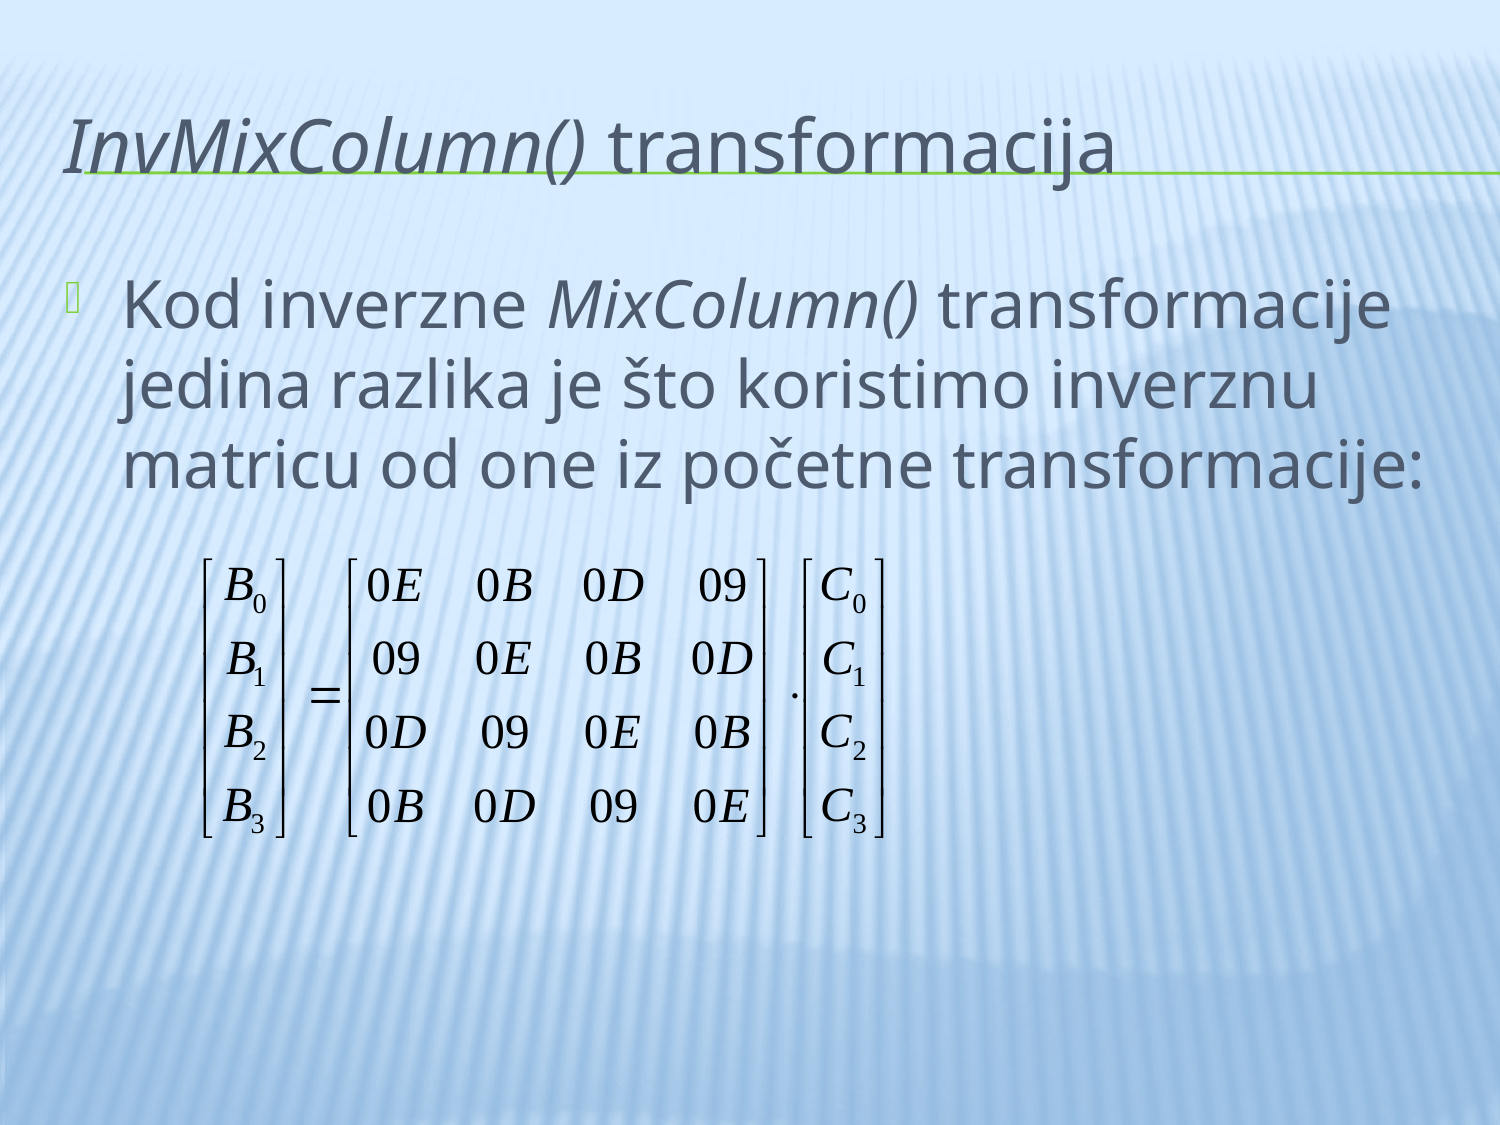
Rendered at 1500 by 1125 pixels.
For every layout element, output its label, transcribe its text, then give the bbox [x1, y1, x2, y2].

list Kod inverzne MixColumn() transformacije jedina razlika je što koristimo inverznu matricu od one iz početne transformacije: [50, 254, 1475, 998]
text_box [192, 546, 901, 851]
title InvMixColumn() transformacija [50, 75, 1475, 213]
